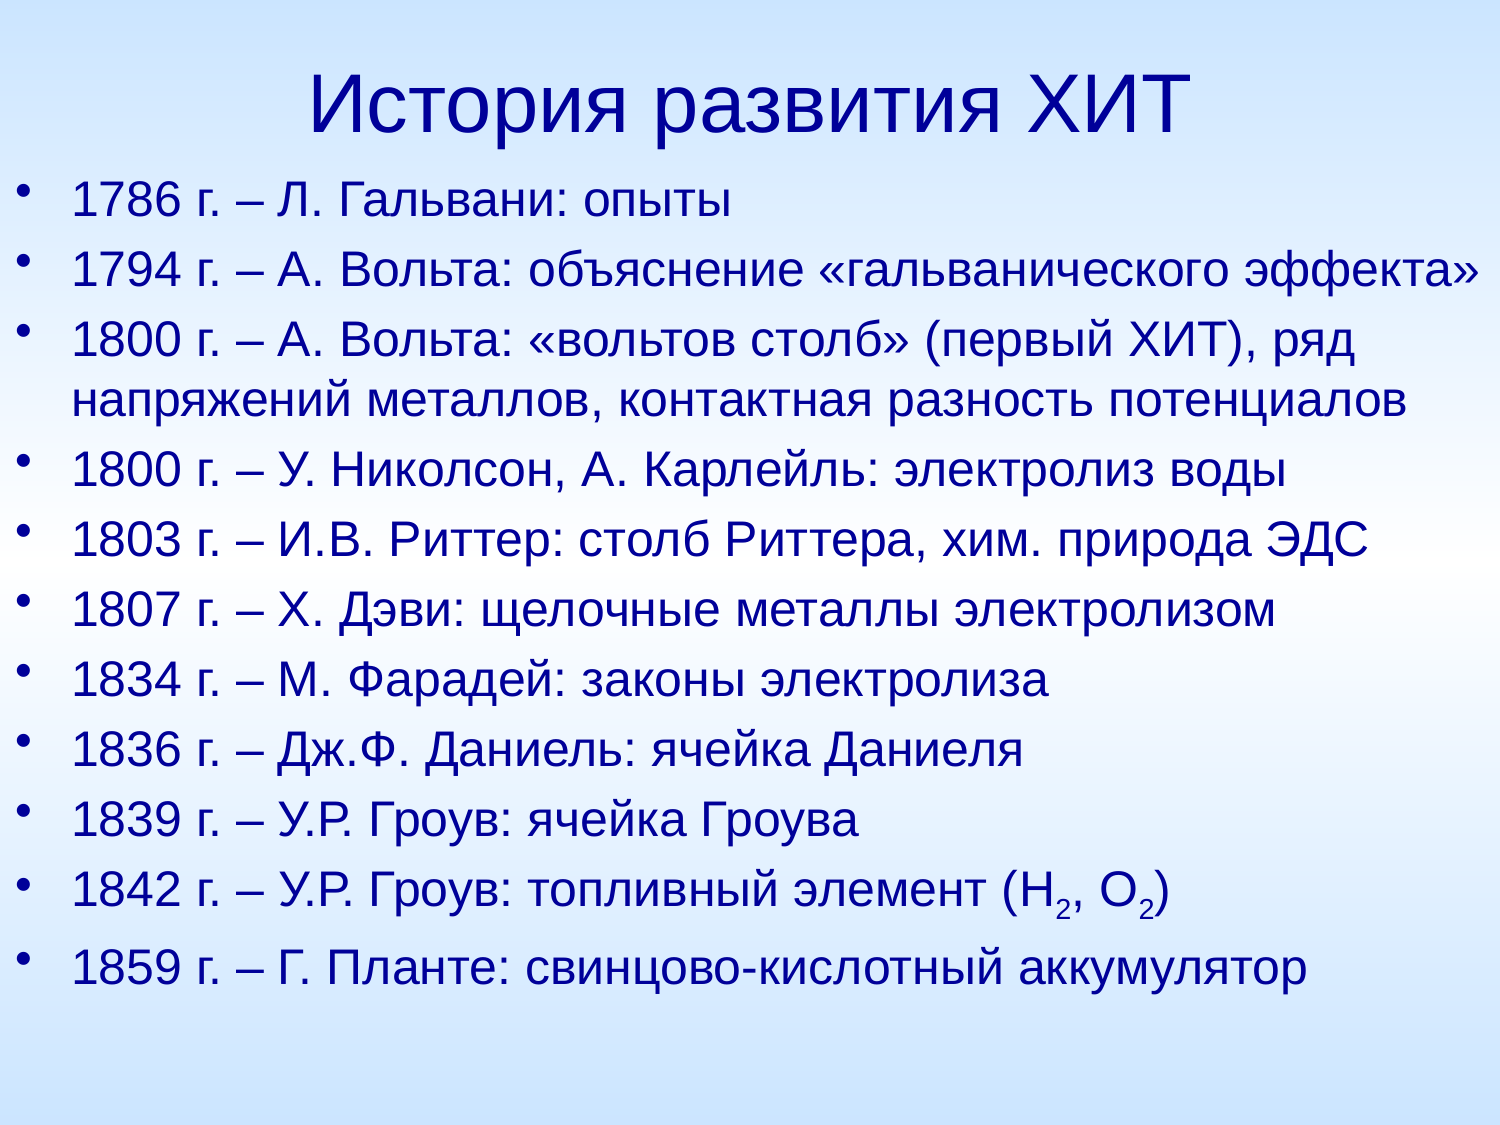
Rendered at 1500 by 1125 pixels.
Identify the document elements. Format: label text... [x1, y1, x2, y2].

list 1786 г. – Л. Гальвани: опыты 1794 г. – А. Вольта: объяснение «гальванического эффекта» 1800 г. – А. Вольта: «вольтов столб» (первый ХИТ), ряд напряжений металлов, контактная разность потенциалов 1800 г. – У. Николсон, А. Карлейль: электролиз воды 1803 г. – И.В. Риттер: столб Риттера, хим. природа ЭДС 1807 г. – Х. Дэви: щелочные металлы электролизом 1834 г. – М. Фарадей: законы электролиза 1836 г. – Дж.Ф. Даниель: ячейка Даниеля 1839 г. – У.Р. Гроув: ячейка Гроува 1842 г. – У.Р. Гроув: топливный элемент (H2, O2) 1859 г. – Г. Планте: свинцово-кислотный аккумулятор [0, 159, 1500, 835]
title История развития ХИТ [112, 4, 1388, 159]
